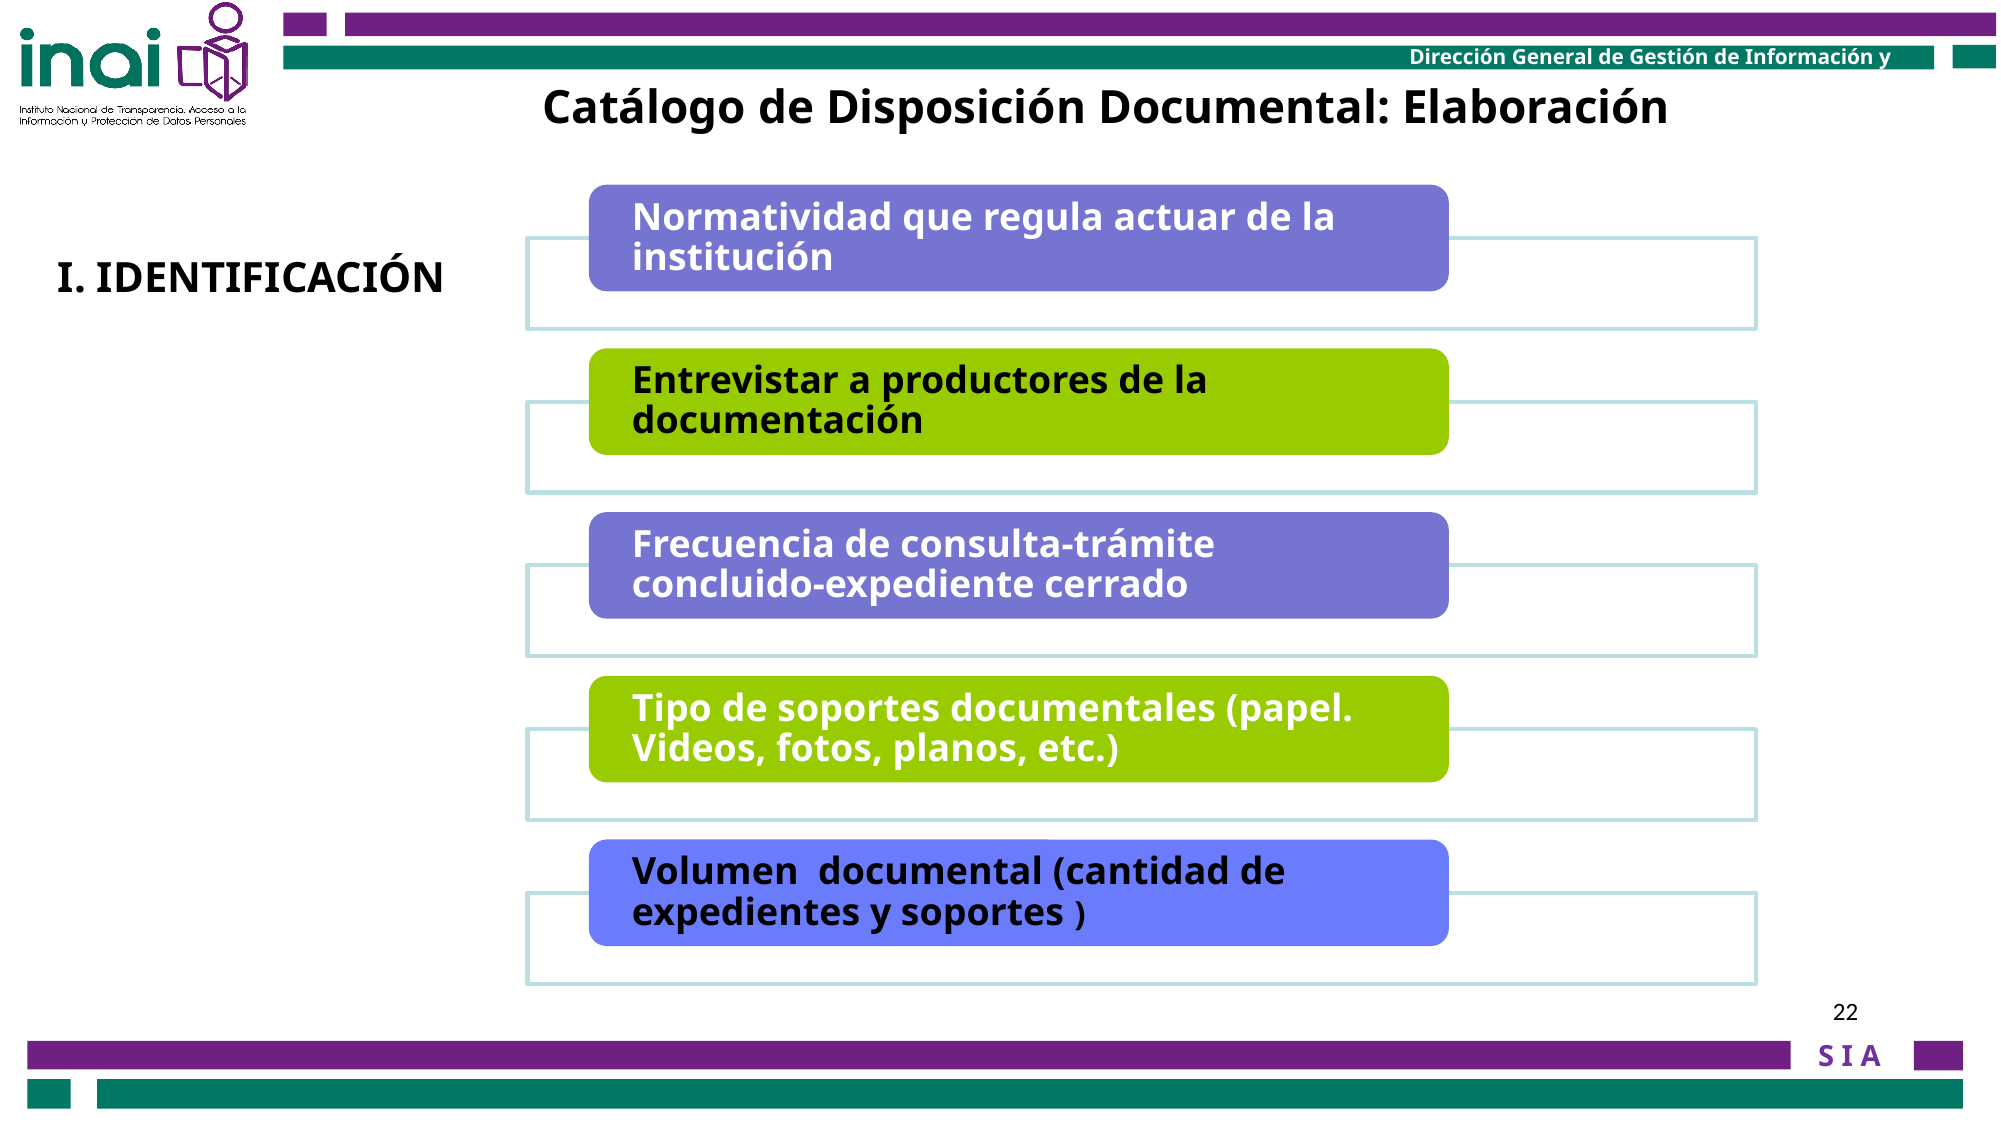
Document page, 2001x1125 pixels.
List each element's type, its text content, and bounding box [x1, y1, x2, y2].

picture [20, 2, 248, 126]
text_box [527, 180, 1757, 988]
text_box I. IDENTIFICACIÓN [43, 243, 469, 324]
slide_number 22 [1791, 987, 1900, 1066]
title Catálogo de Disposición Documental: Elaboración [527, 69, 1945, 150]
